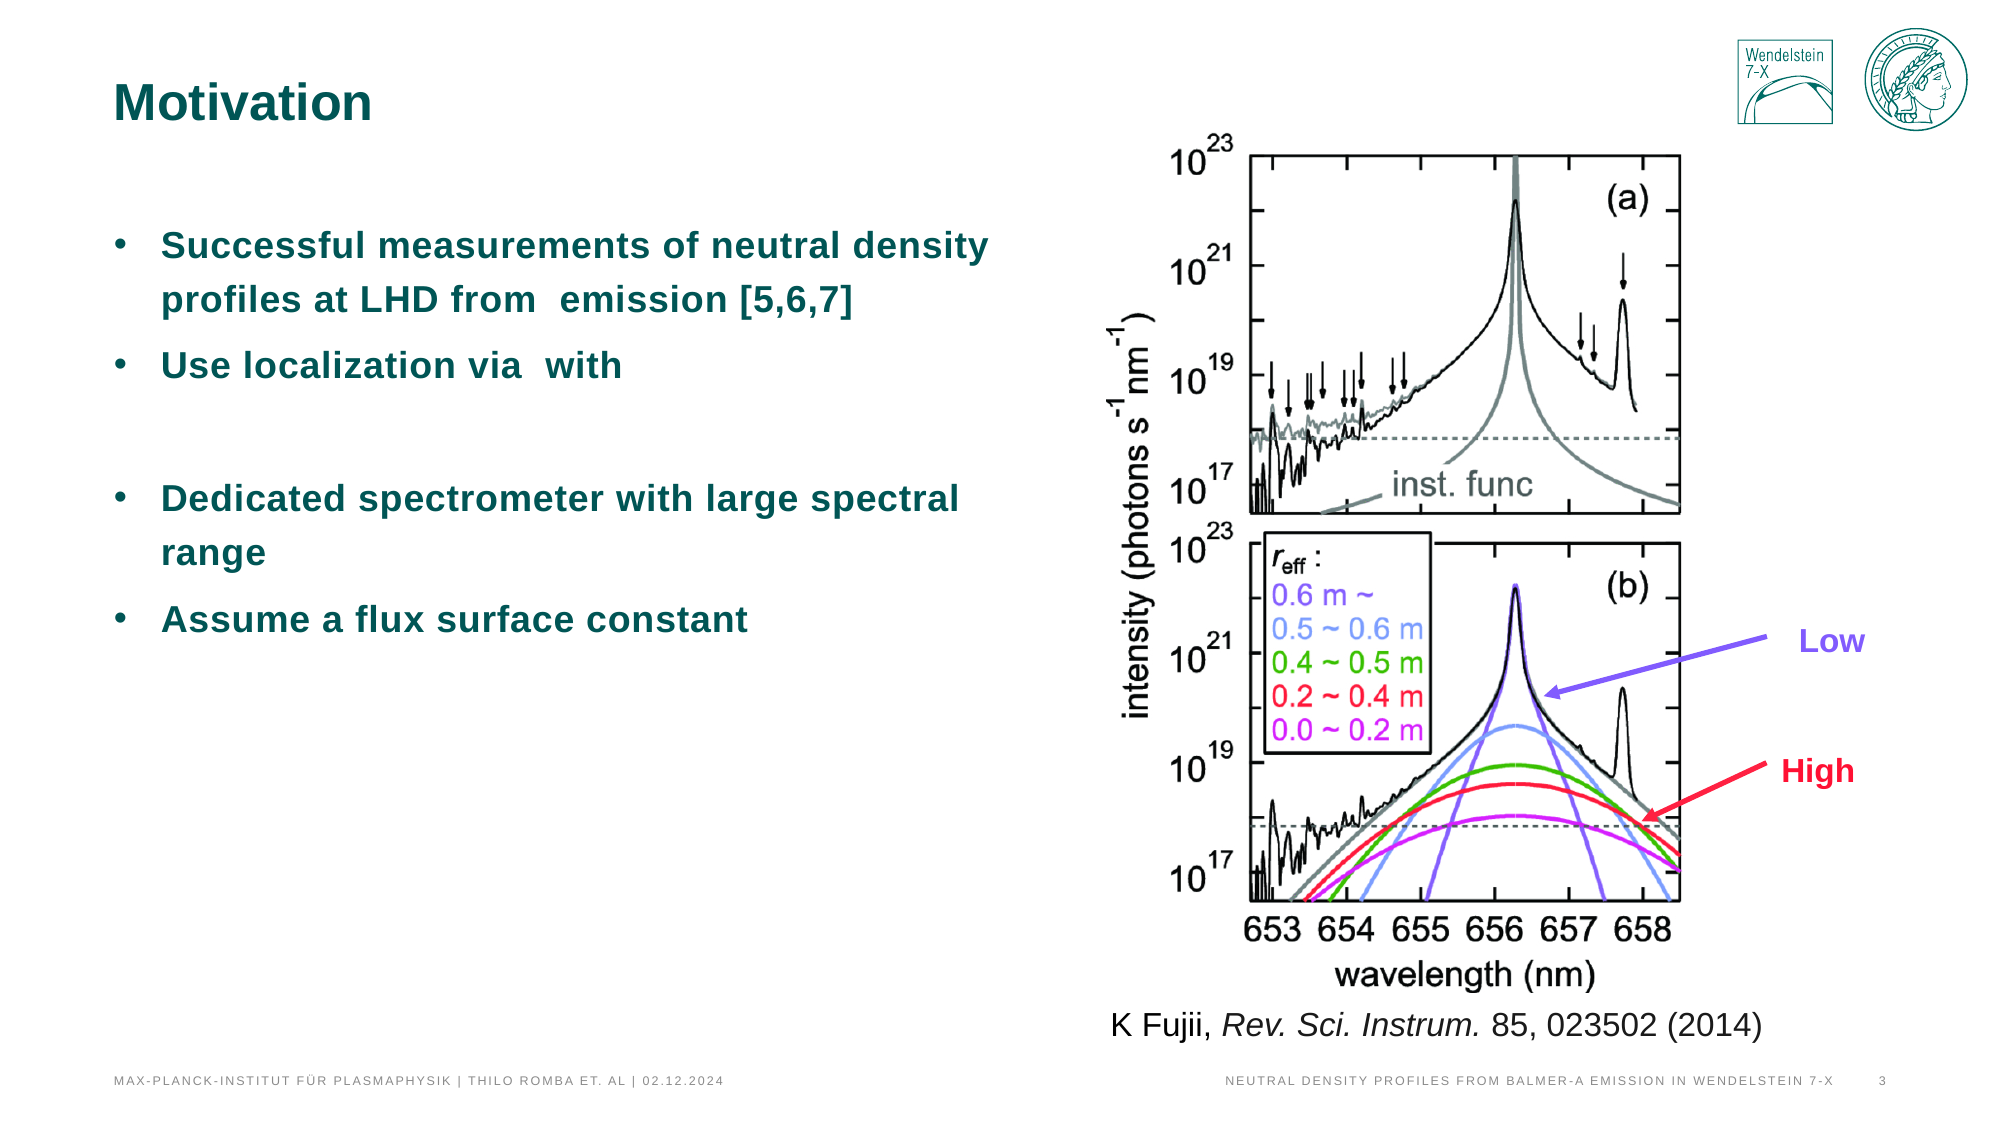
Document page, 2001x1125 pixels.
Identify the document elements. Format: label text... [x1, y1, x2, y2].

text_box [1641, 762, 1767, 822]
slide_number 3 [1831, 1064, 1886, 1088]
footer Max-Planck-Institut für Plasmaphysik | Thilo Romba et. al | 02.12.2024 [114, 1064, 1831, 1088]
picture [1106, 132, 1685, 993]
text_box K Fujii, Rev. Sci. Instrum. 85, 023502 (2014) [1110, 995, 1764, 1044]
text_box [1543, 636, 1767, 697]
title Motivation [114, 72, 1685, 220]
